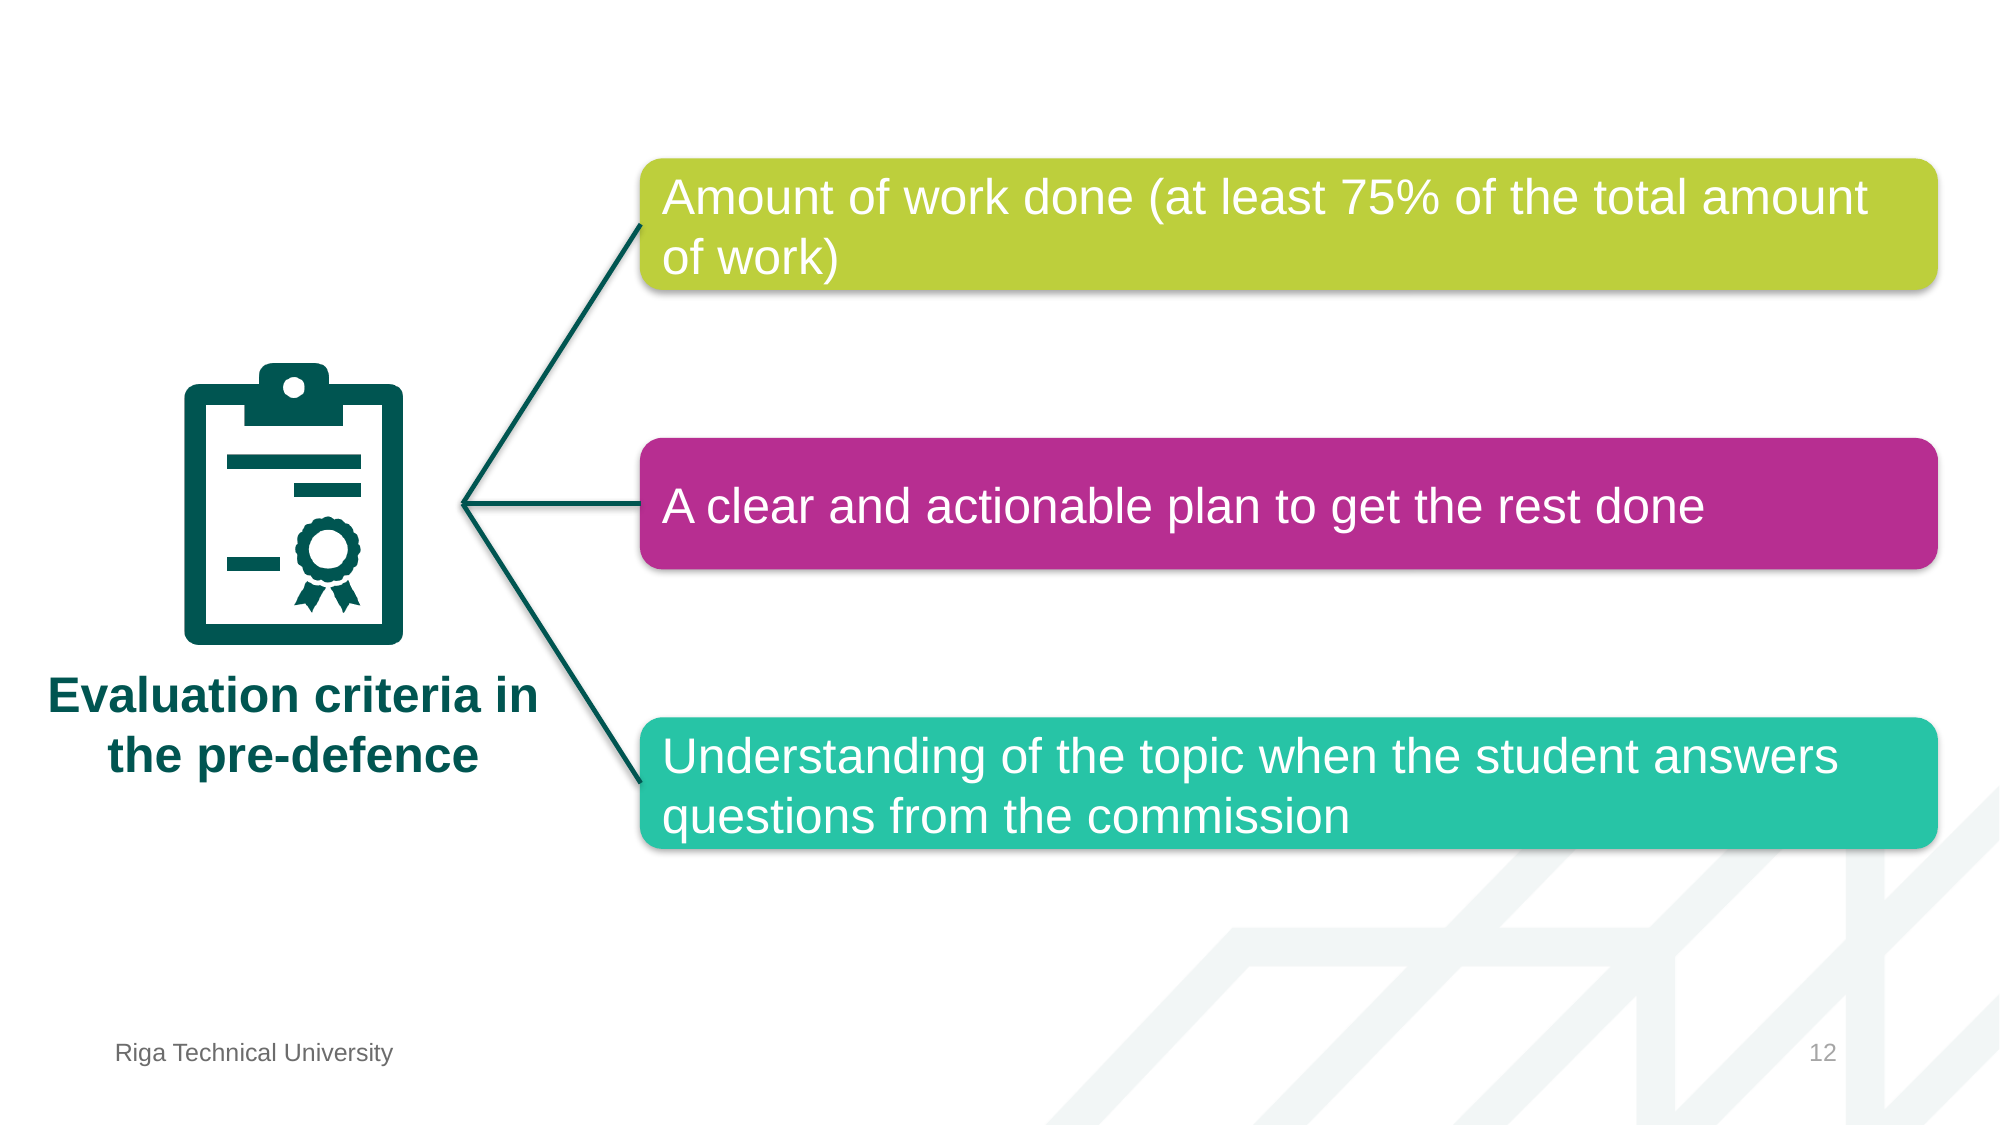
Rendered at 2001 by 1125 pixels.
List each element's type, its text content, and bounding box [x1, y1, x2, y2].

text_box Evaluation criteria in the pre-defence [23, 654, 460, 790]
text_box Amount of work done (at least 75% of the total amount of work) [639, 158, 1938, 290]
slide_number Riga Technical University [99, 1028, 641, 1089]
picture [0, 0, 2000, 1125]
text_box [462, 503, 641, 784]
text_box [462, 223, 641, 503]
text_box A clear and actionable plan to get the rest done [645, 437, 1938, 570]
text_box Understanding of the topic when the student answers questions from the commission [639, 717, 1938, 849]
